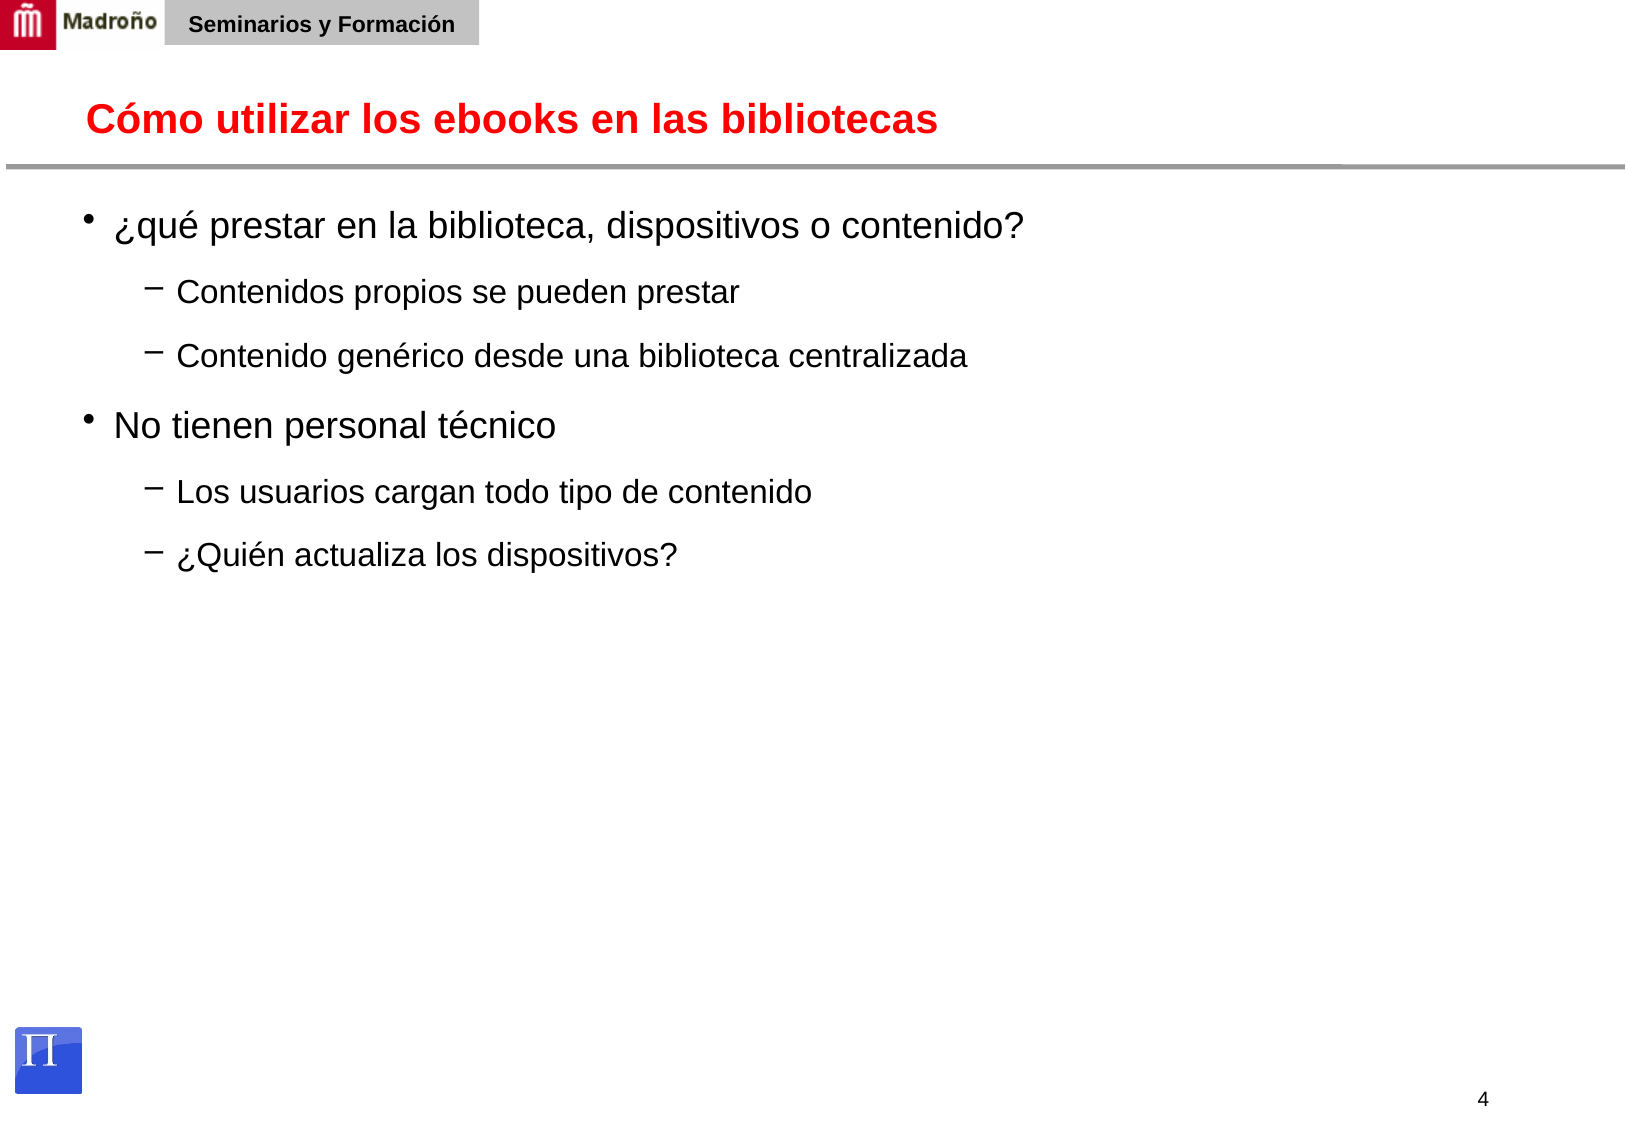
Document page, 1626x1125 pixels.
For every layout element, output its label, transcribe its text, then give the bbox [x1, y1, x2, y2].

picture [15, 1027, 82, 1094]
list ¿qué prestar en la biblioteca, dispositivos o contenido? Contenidos propios se pueden prestar Contenido genérico desde una biblioteca centralizada No tienen personal técnico Los usuarios cargan todo tipo de contenido ¿Quién actualiza los dispositivos? [67, 188, 1517, 621]
title Cómo utilizar los ebooks en las bibliotecas [71, 69, 1575, 164]
picture [0, 0, 163, 50]
